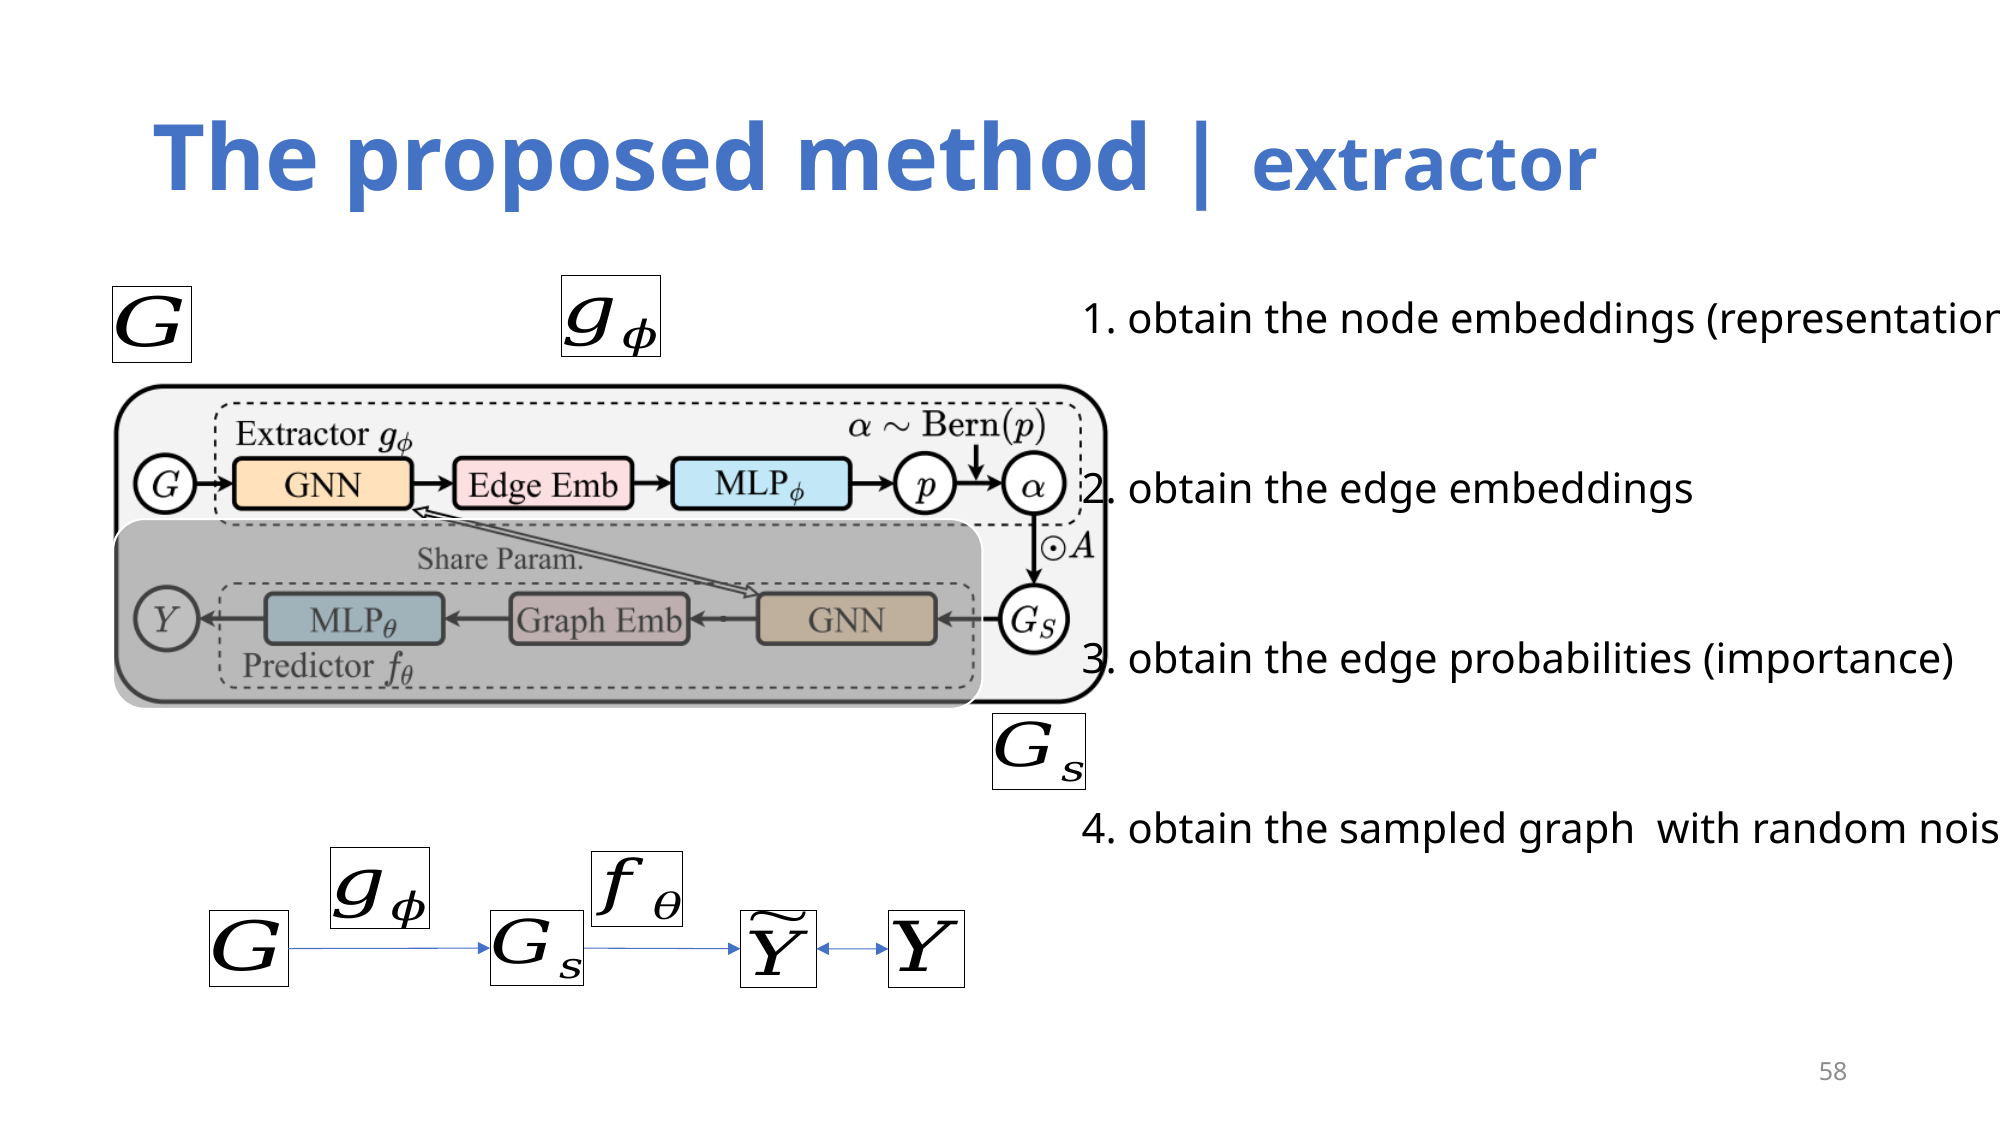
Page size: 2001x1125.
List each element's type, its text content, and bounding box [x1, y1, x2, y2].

slide_number 58 [1412, 1042, 1863, 1103]
picture [104, 373, 1118, 717]
title The proposed method | extractor [137, 52, 1863, 270]
